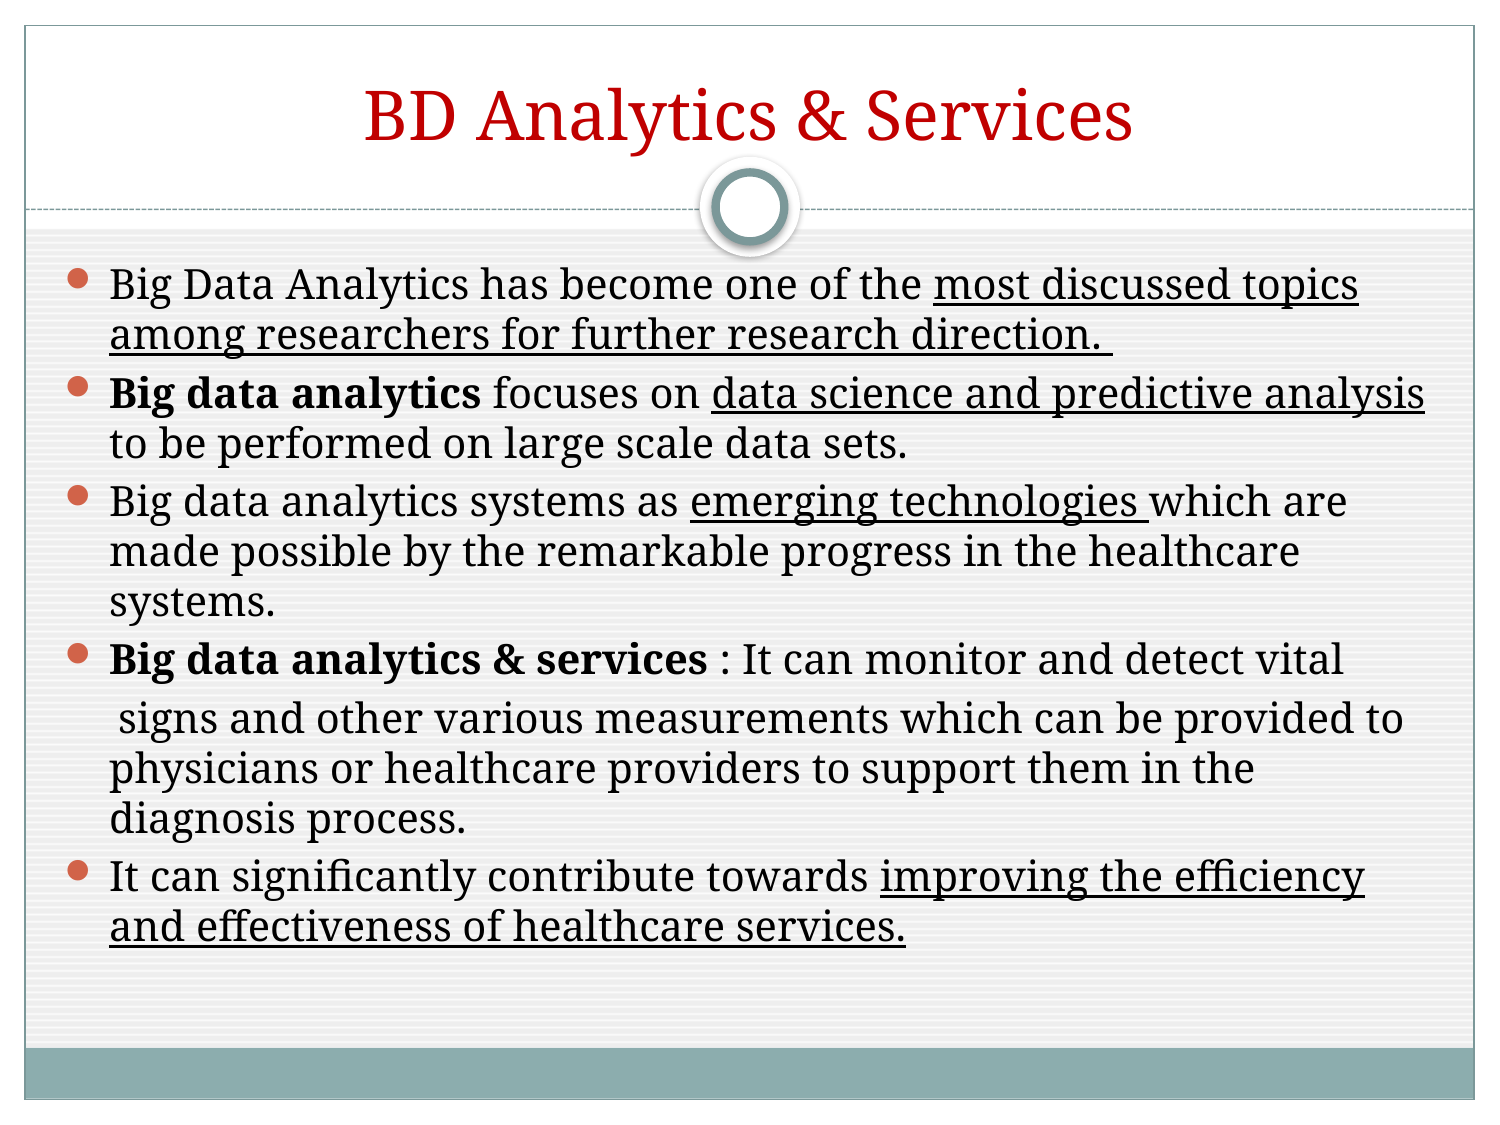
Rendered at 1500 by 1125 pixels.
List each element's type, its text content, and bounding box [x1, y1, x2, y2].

list Big Data Analytics has become one of the most discussed topics among researchers for further research direction. Big data analytics focuses on data science and predictive analysis to be performed on large scale data sets. Big data analytics systems as emerging technologies which are made possible by the remarkable progress in the healthcare systems. Big data analytics & services : It can monitor and detect vital signs and other various measurements which can be provided to physicians or healthcare providers to support them in the diagnosis process. It can significantly contribute towards improving the efficiency and effectiveness of healthcare services. [49, 250, 1445, 1001]
title BD Analytics & Services [49, 37, 1450, 163]
